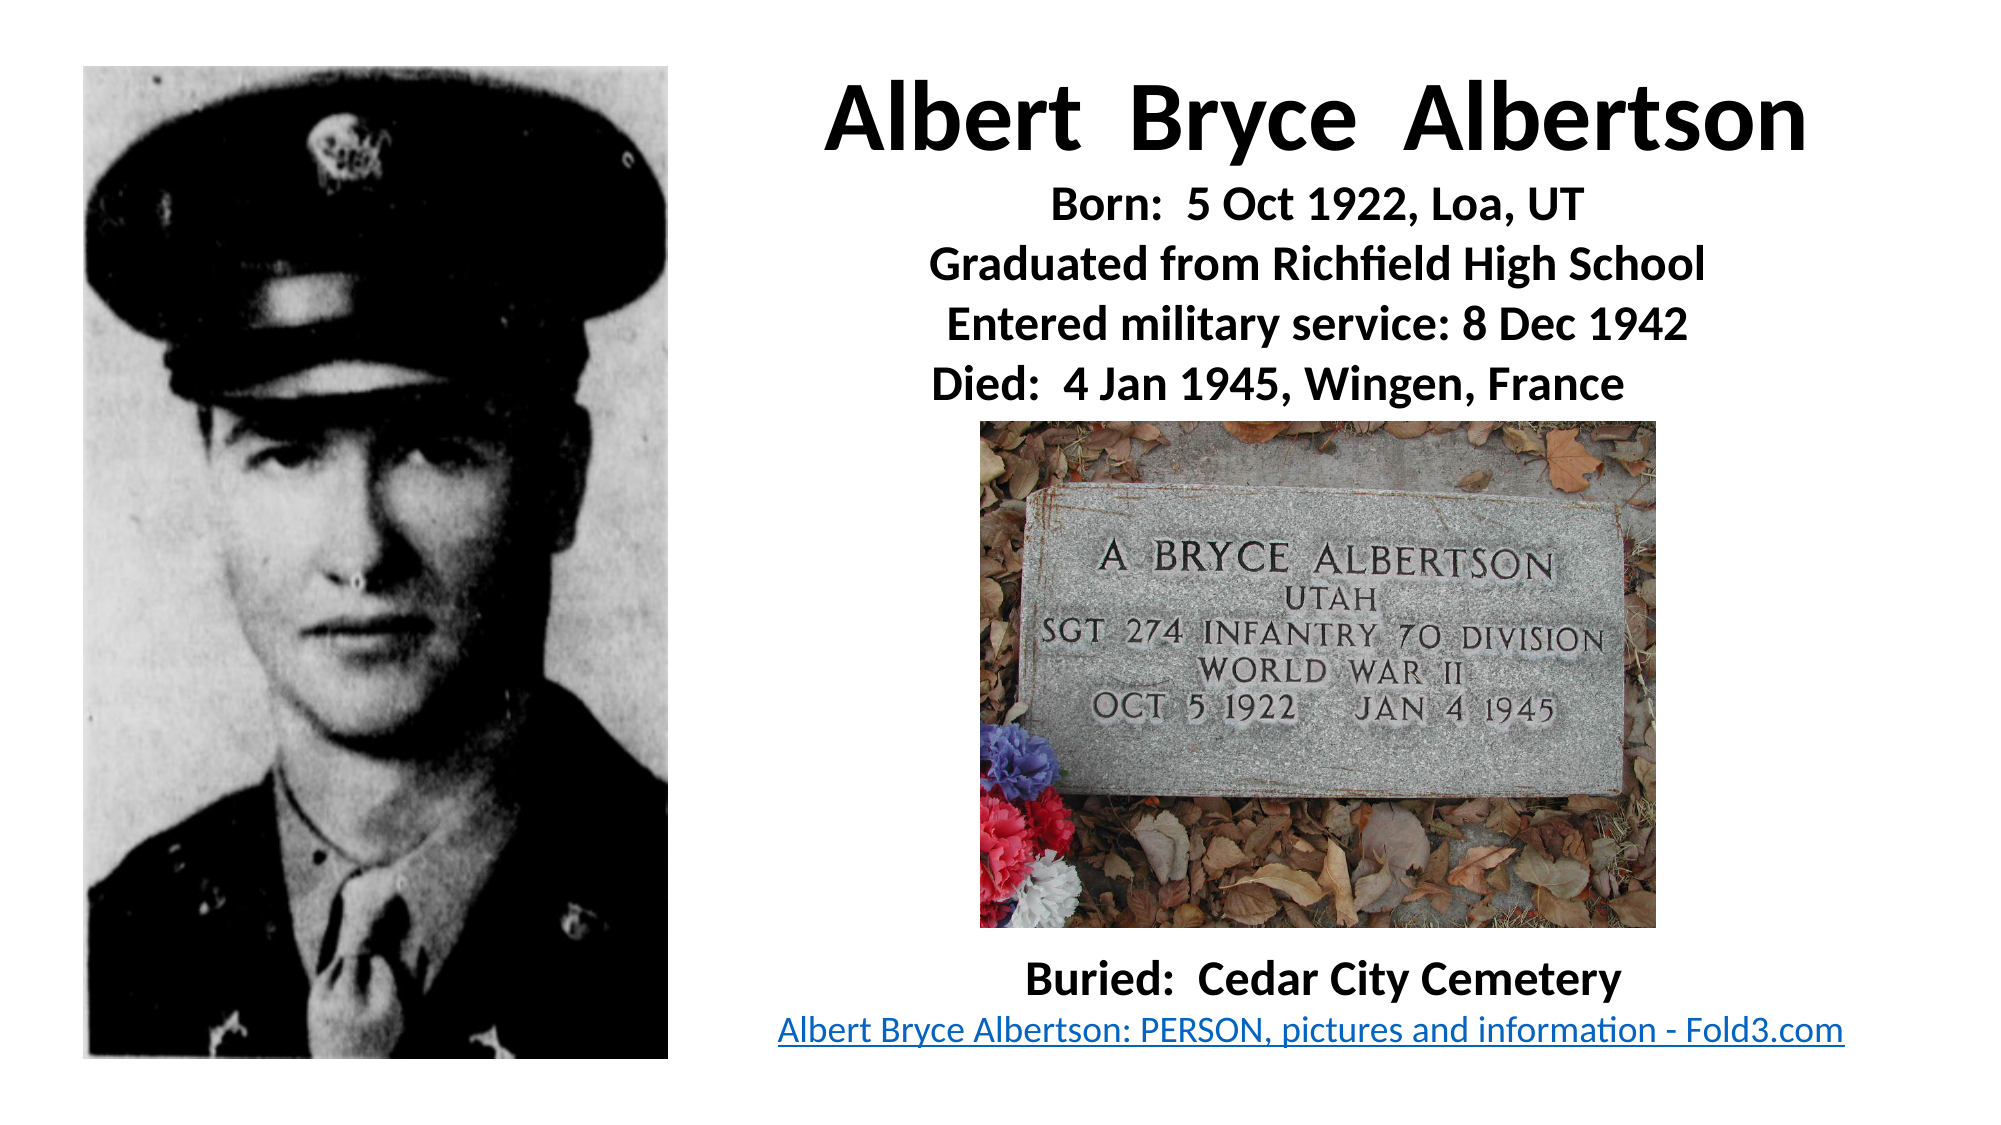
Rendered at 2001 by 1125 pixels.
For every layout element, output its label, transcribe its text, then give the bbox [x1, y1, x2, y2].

picture [980, 421, 1656, 928]
picture [82, 66, 668, 1059]
text_box Albert Bryce Albertson Born: 5 Oct 1922, Loa, UT Graduated from Richfield High School Entered military service: 8 Dec 1942 Died: 4 Jan 1945, Wingen, France [762, 42, 1873, 418]
text_box Buried: Cedar City Cemetery Albert Bryce Albertson: PERSON, pictures and information - Fold3.com [762, 937, 1873, 1058]
